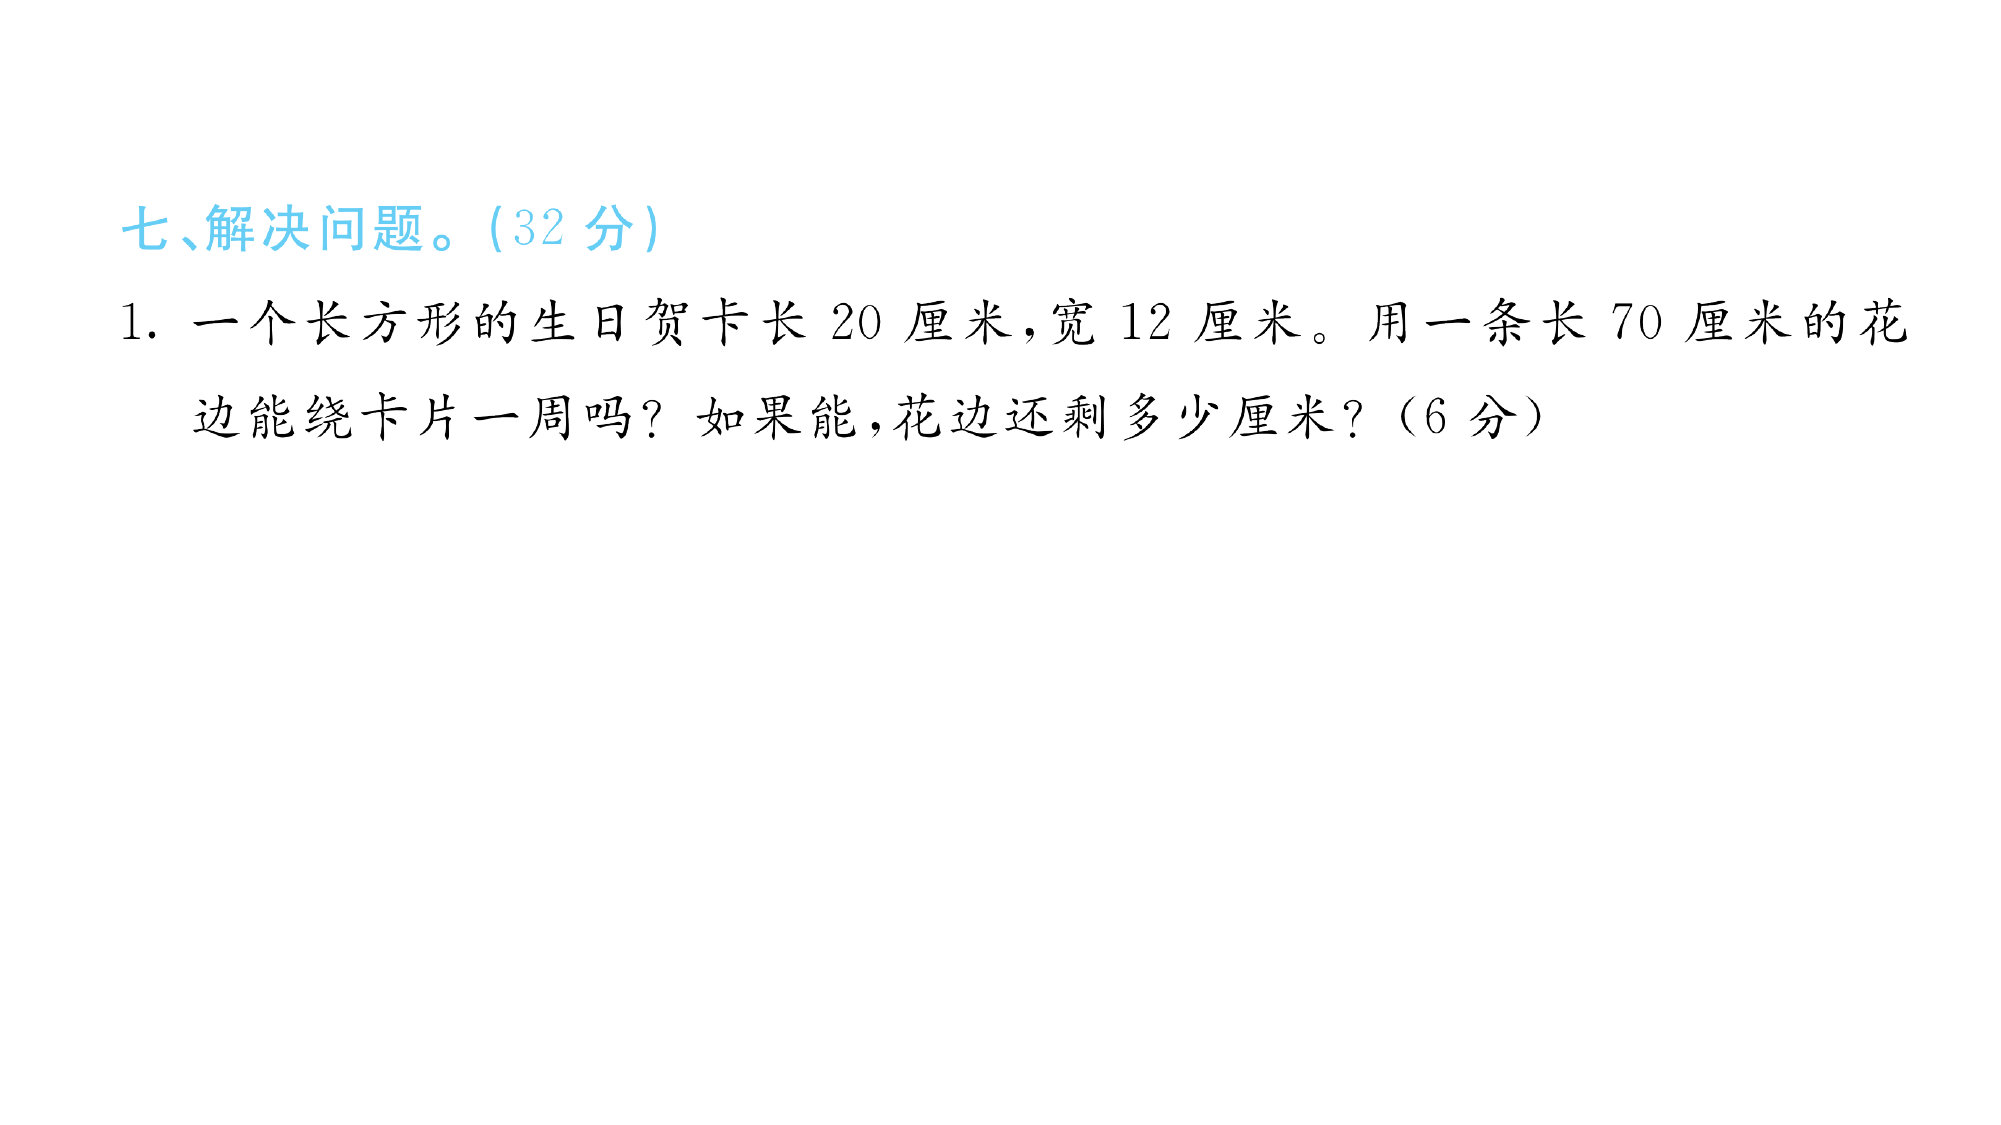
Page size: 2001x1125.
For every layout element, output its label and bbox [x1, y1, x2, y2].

picture [118, 177, 2000, 745]
